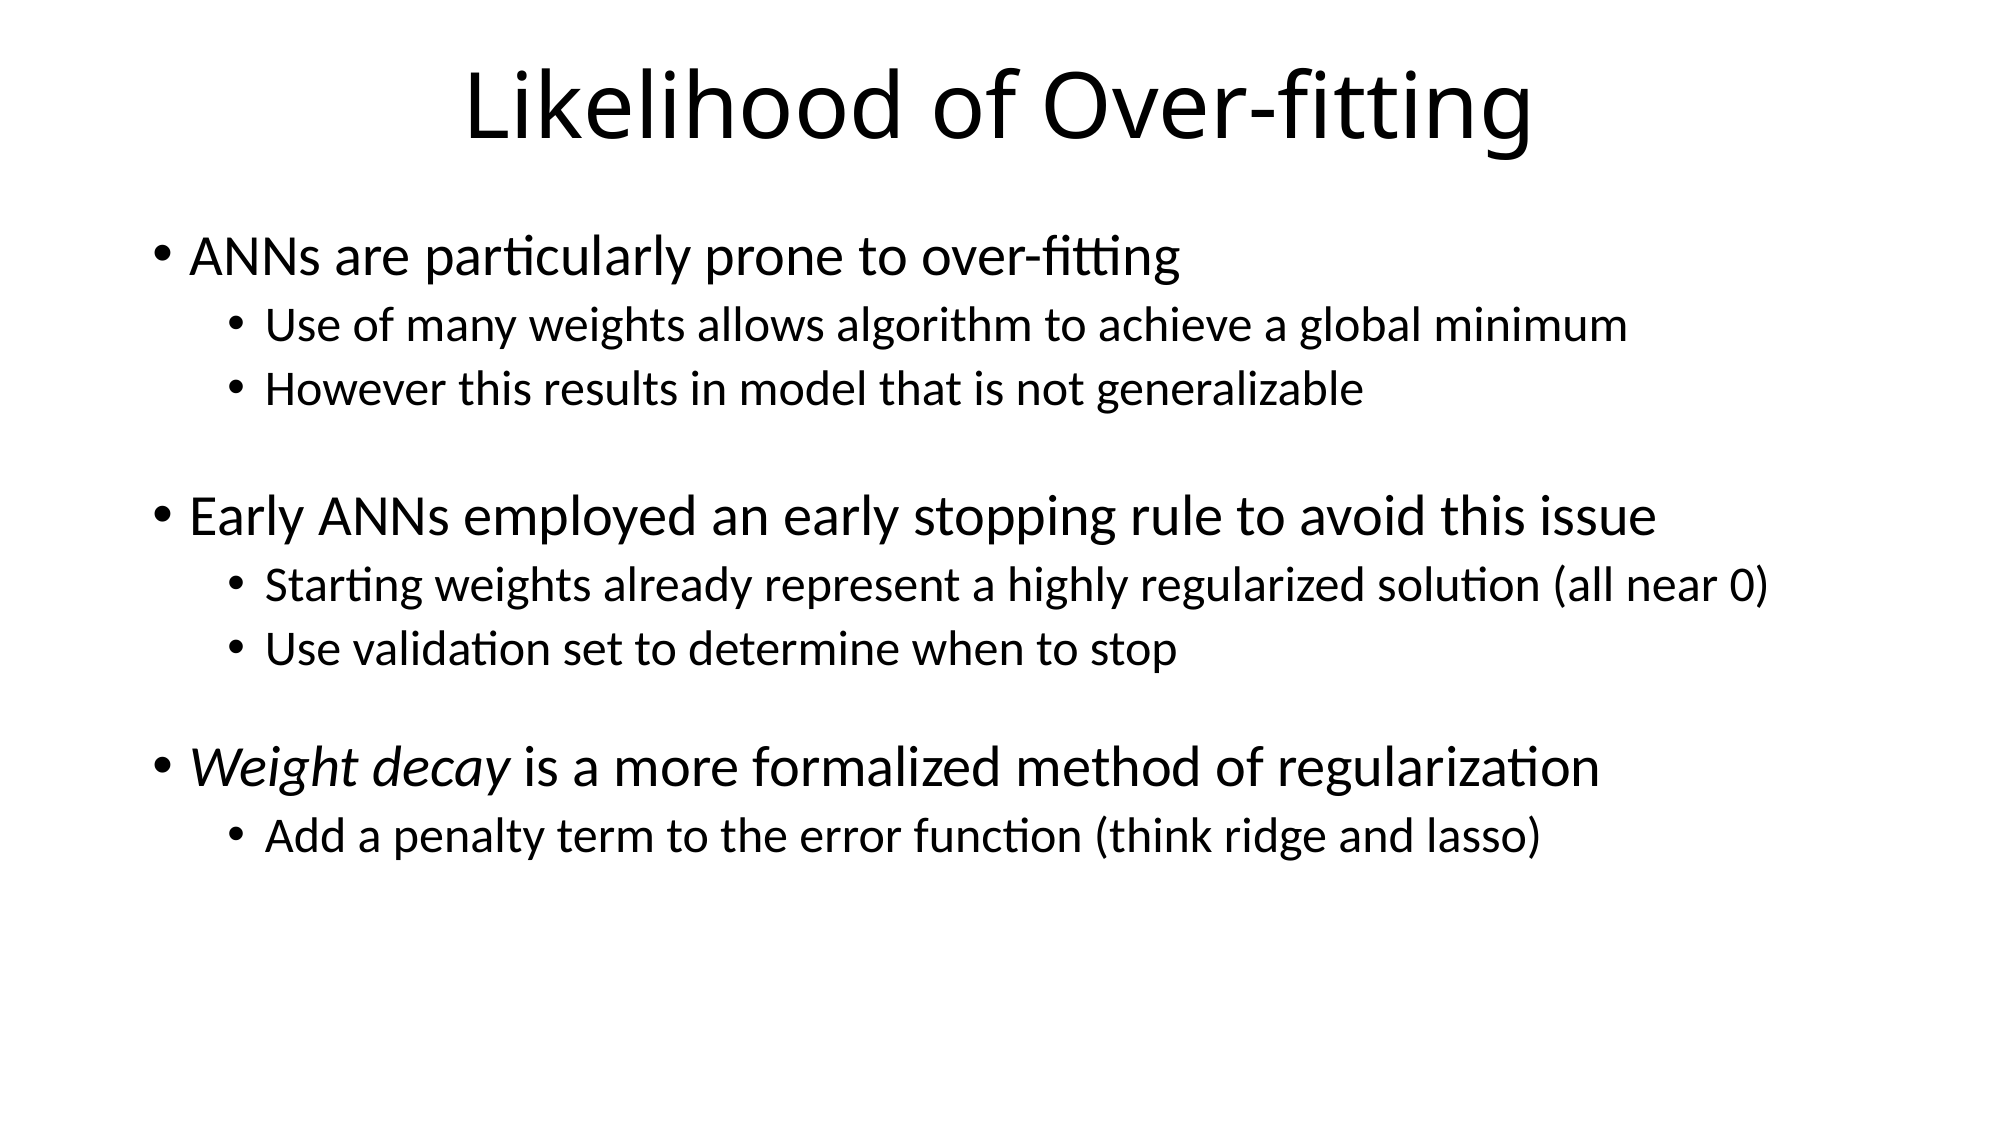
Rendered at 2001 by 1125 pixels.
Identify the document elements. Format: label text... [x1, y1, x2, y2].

list ANNs are particularly prone to over-fitting Use of many weights allows algorithm to achieve a global minimum However this results in model that is not generalizable Early ANNs employed an early stopping rule to avoid this issue Starting weights already represent a highly regularized solution (all near 0) Use validation set to determine when to stop Weight decay is a more formalized method of regularization Add a penalty term to the error function (think ridge and lasso) [137, 217, 1863, 1014]
title Likelihood of Over-fitting [137, 0, 1863, 217]
